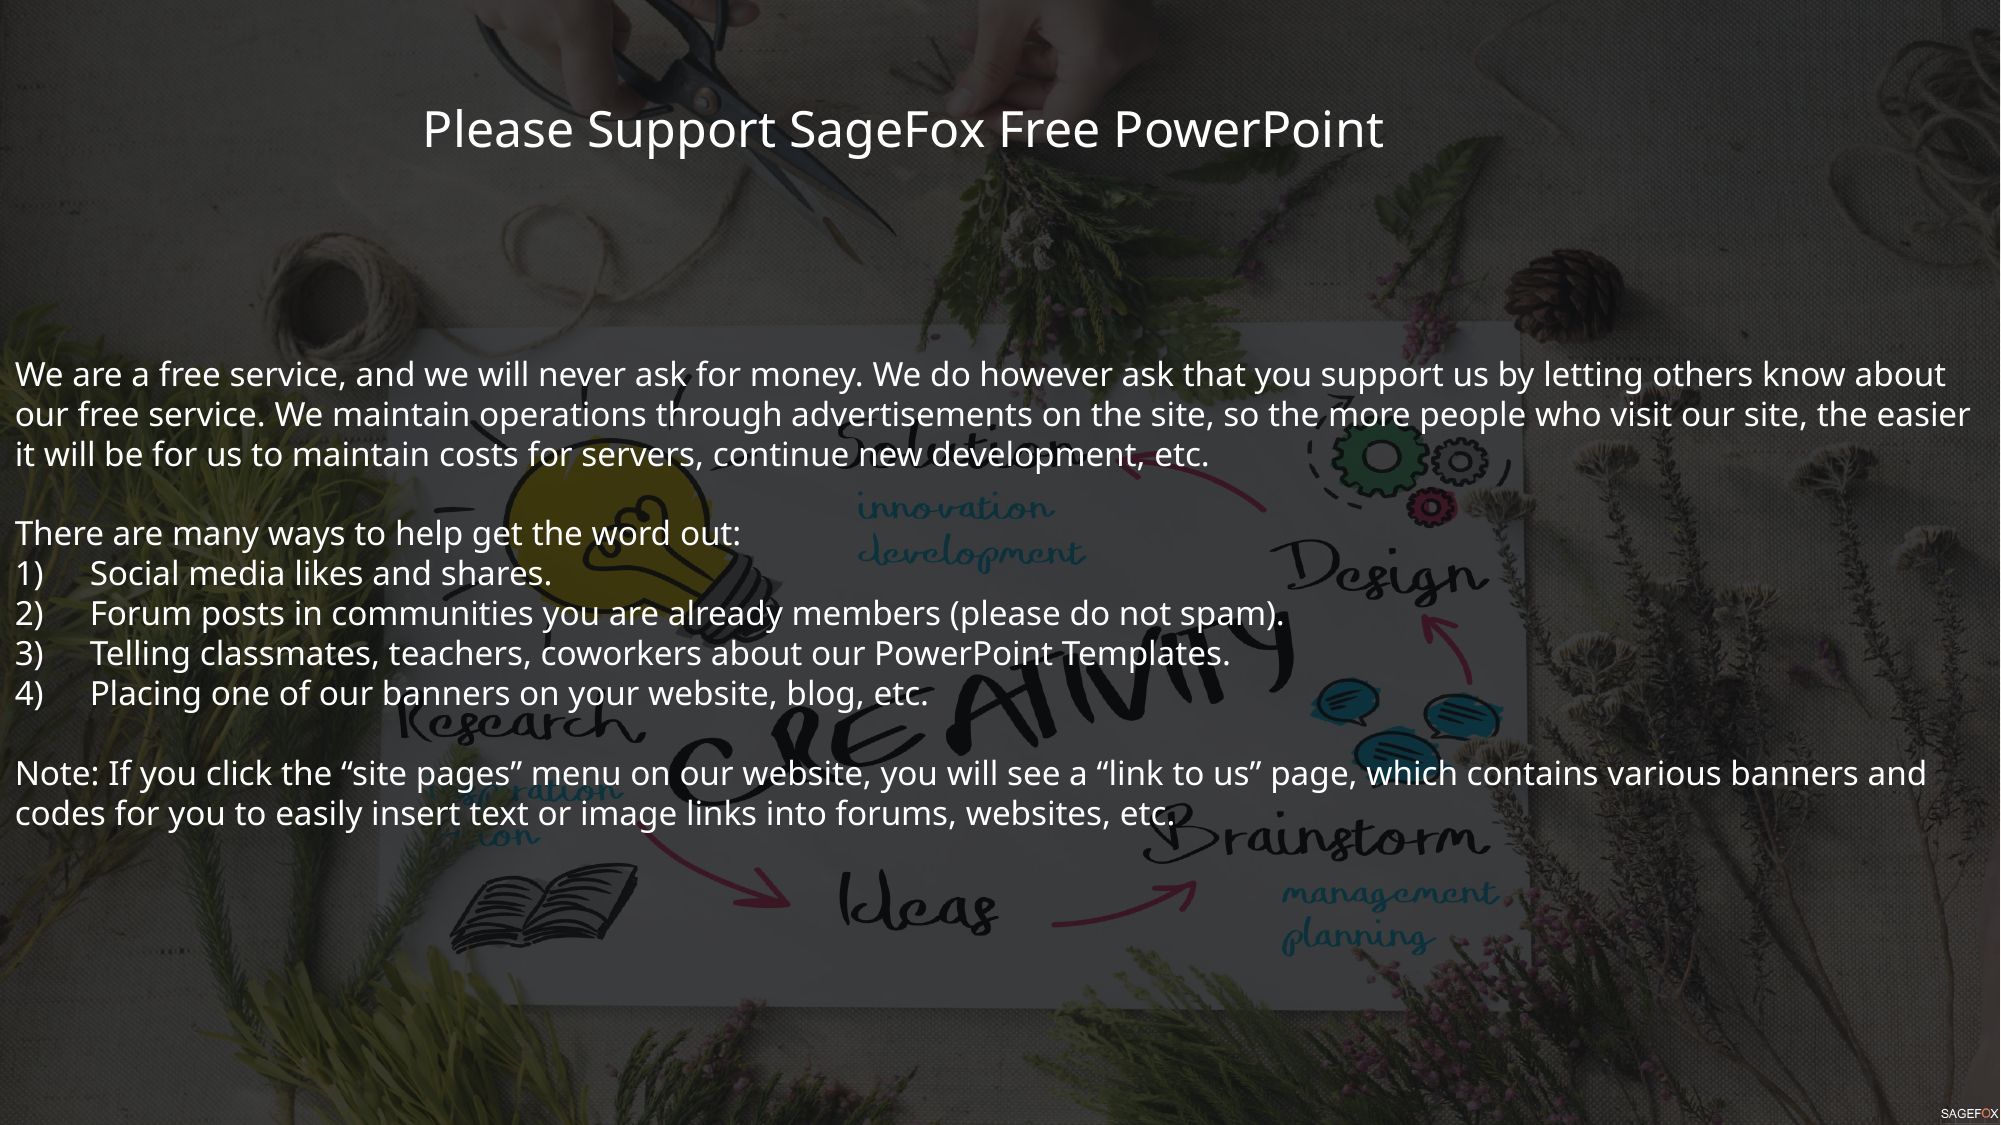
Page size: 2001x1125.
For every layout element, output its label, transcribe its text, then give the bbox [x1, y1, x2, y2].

text_box We are a free service, and we will never ask for money. We do however ask that you support us by letting others know about our free service. We maintain operations through advertisements on the site, so the more people who visit our site, the easier it will be for us to maintain costs for servers, continue new development, etc. There are many ways to help get the word out: Social media likes and shares. Forum posts in communities you are already members (please do not spam). Telling classmates, teachers, coworkers about our PowerPoint Templates. Placing one of our banners on your website, blog, etc. Note: If you click the “site pages” menu on our website, you will see a “link to us” page, which contains various banners and codes for you to easily insert text or image links into forums, websites, etc. [0, 0, 2000, 1125]
title Please Support SageFox Free PowerPoint [363, 72, 1444, 190]
